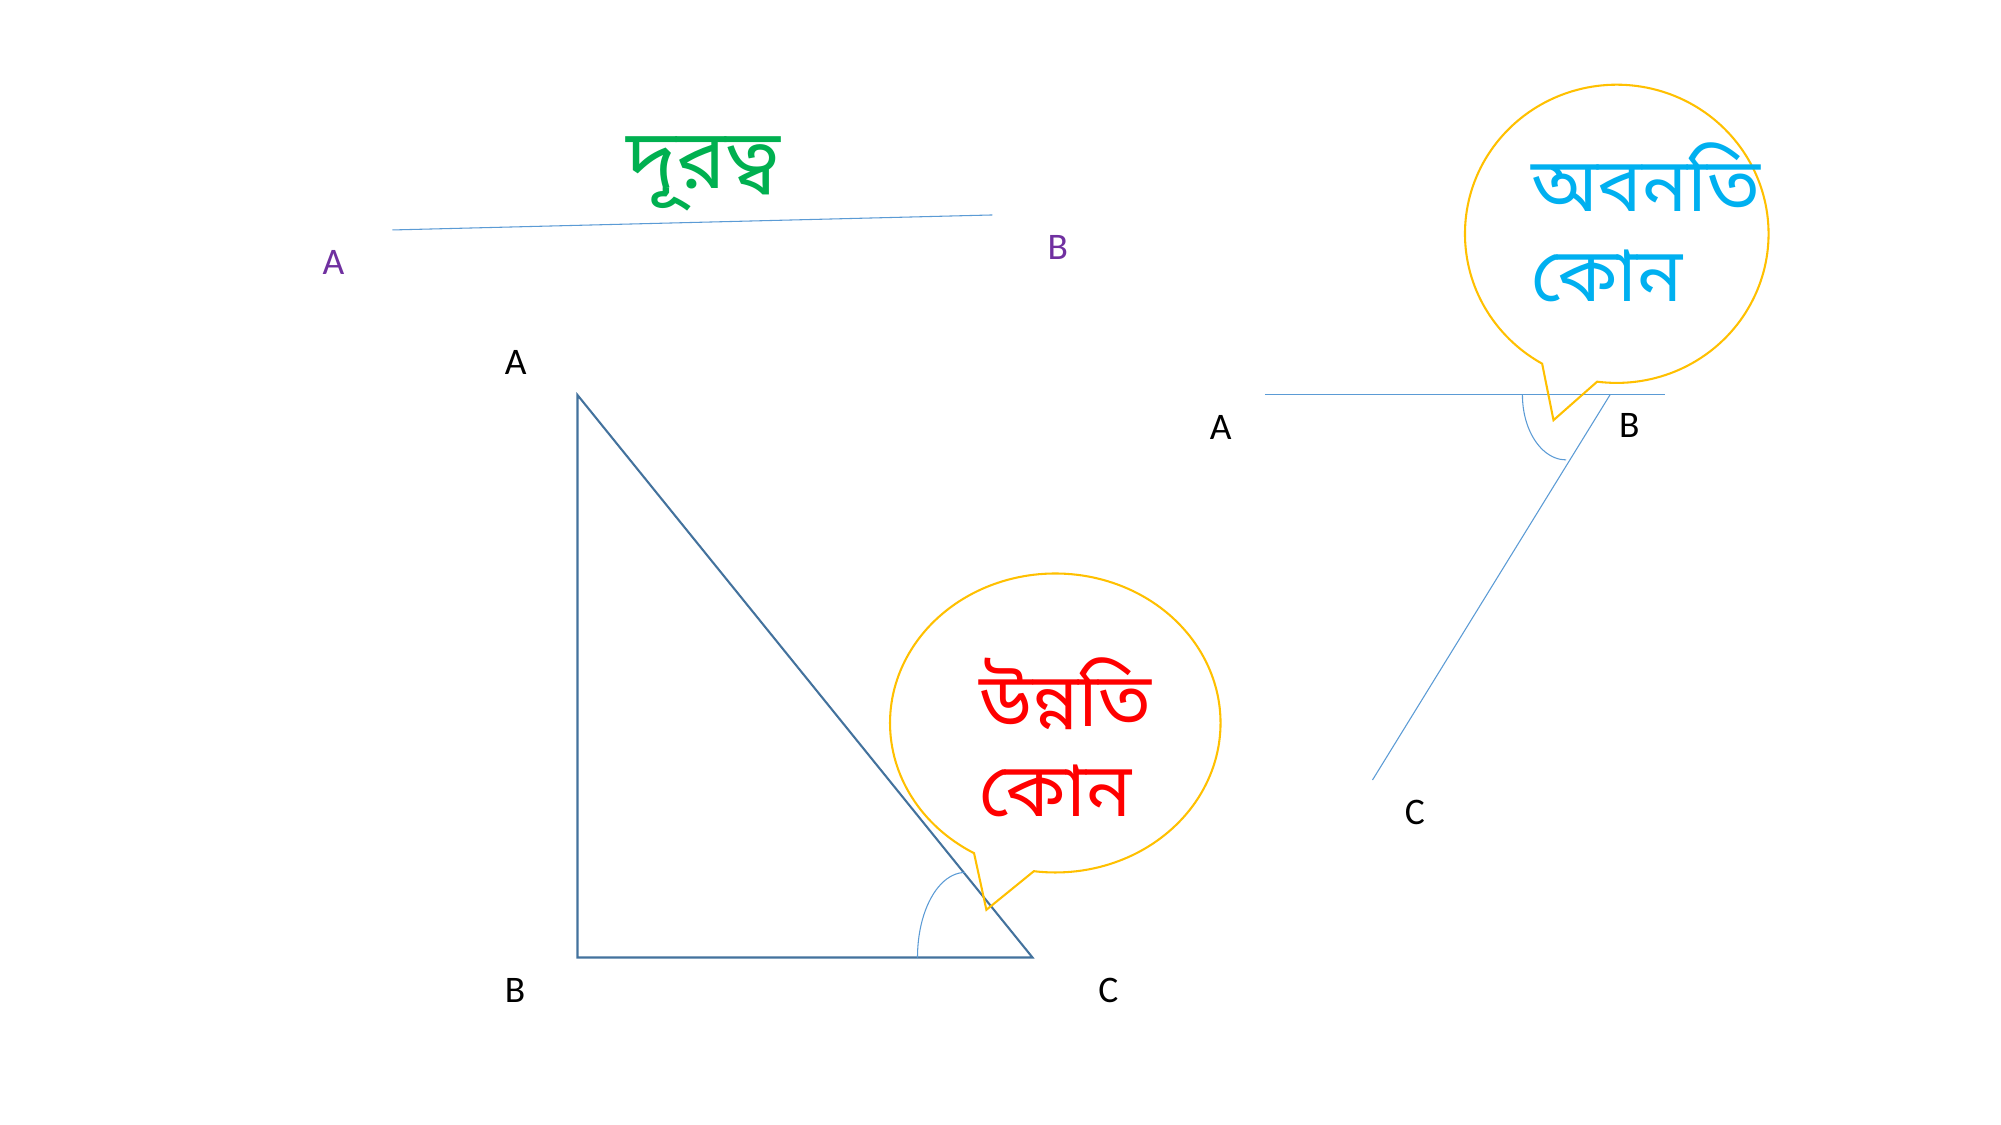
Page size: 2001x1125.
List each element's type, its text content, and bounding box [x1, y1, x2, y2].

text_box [392, 214, 993, 230]
text_box অবনতি কোন [1516, 128, 1794, 324]
text_box [576, 392, 1035, 959]
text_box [1372, 394, 1610, 780]
text_box উন্নতি কোন [965, 643, 1170, 839]
text_box A [489, 329, 545, 390]
text_box [916, 871, 965, 958]
text_box B [489, 957, 545, 1018]
text_box A [307, 229, 360, 290]
text_box C [1083, 957, 1134, 1018]
text_box B [1032, 214, 1083, 275]
text_box দূরত্ব [590, 98, 902, 214]
text_box B [1610, 396, 1655, 453]
text_box A [1194, 394, 1248, 455]
text_box C [1390, 780, 1441, 840]
text_box [888, 572, 1222, 912]
text_box [1463, 83, 1739, 394]
